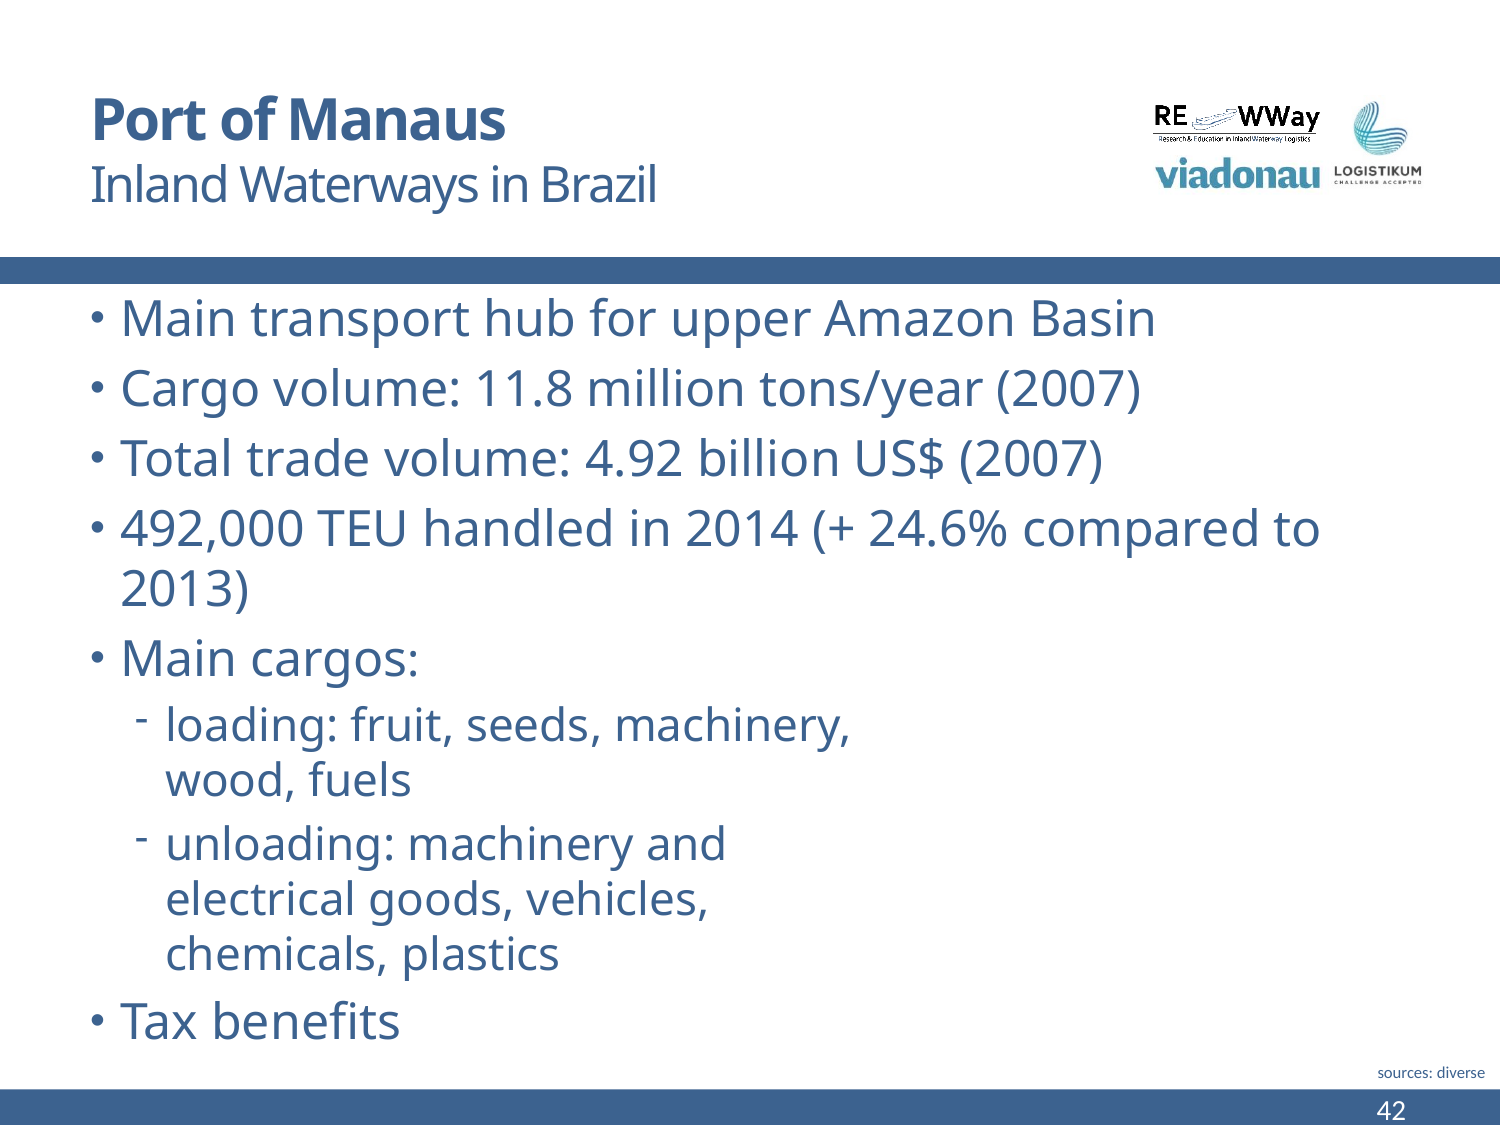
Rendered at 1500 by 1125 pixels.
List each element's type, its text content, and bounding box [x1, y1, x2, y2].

text_box sources: diverse [1362, 1054, 1500, 1089]
picture [1153, 95, 1425, 203]
list Main transport hub for upper Amazon Basin Cargo volume: 11.8 million tons/year (2007) Total trade volume: 4.92 billion US$ (2007) 492,000 TEU handled in 2014 (+ 24.6% compared to 2013) Main cargos: loading: fruit, seeds, machinery, wood, fuels unloading: machinery and electrical goods, vehicles, chemicals, plastics Tax benefits [75, 278, 1425, 1063]
title Port of Manaus Inland Waterways in Brazil [75, 66, 857, 229]
picture [1153, 100, 1320, 144]
slide_number 42 [1246, 1082, 1422, 1125]
